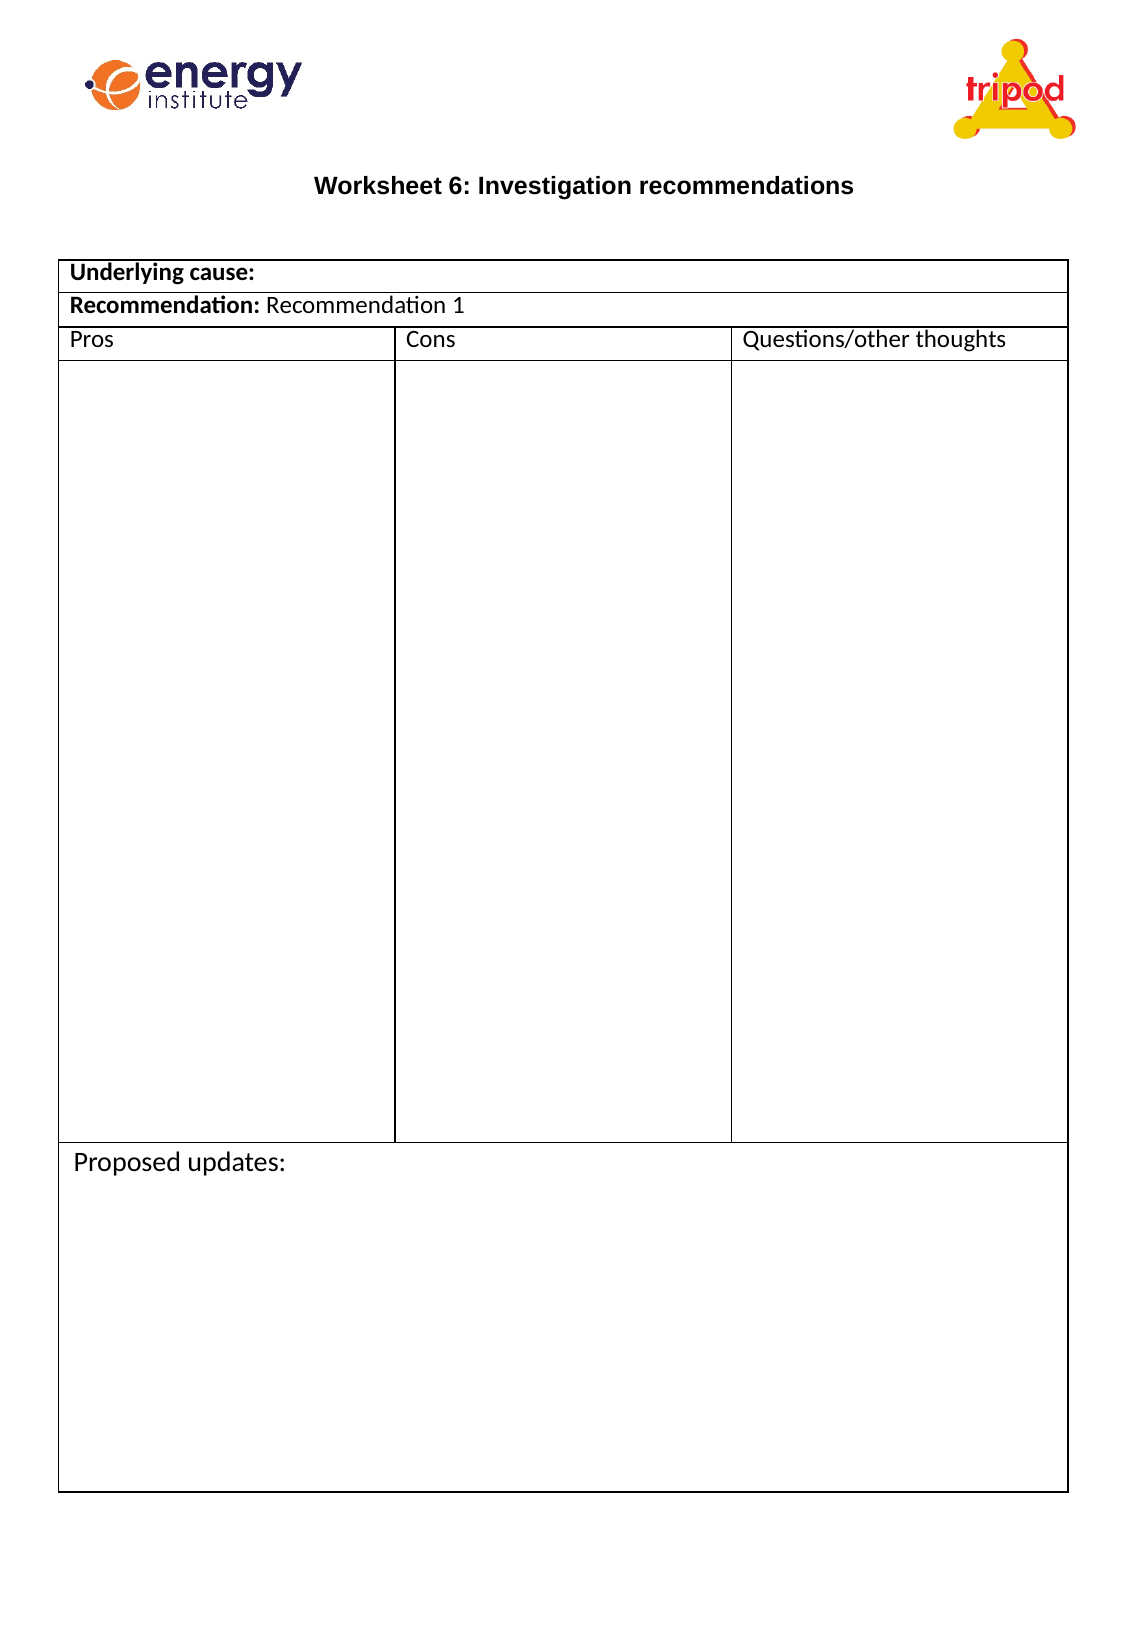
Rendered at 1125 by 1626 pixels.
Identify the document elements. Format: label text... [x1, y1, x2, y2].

table_cell Recommendation: Recommendation 1 [59, 293, 1067, 326]
picture [953, 38, 1076, 139]
table_cell [732, 361, 1067, 1142]
table_cell [59, 361, 394, 1142]
table_cell Proposed updates: [59, 1143, 1067, 1491]
table_cell Questions/other thoughts [732, 328, 1067, 360]
table_cell Cons [396, 328, 731, 360]
table_cell Pros [59, 328, 394, 360]
text_box Worksheet 6: Investigation recommendations [80, 161, 1090, 207]
table_cell [396, 361, 731, 1142]
picture [85, 60, 302, 110]
table_header Underlying cause: [59, 261, 1067, 292]
